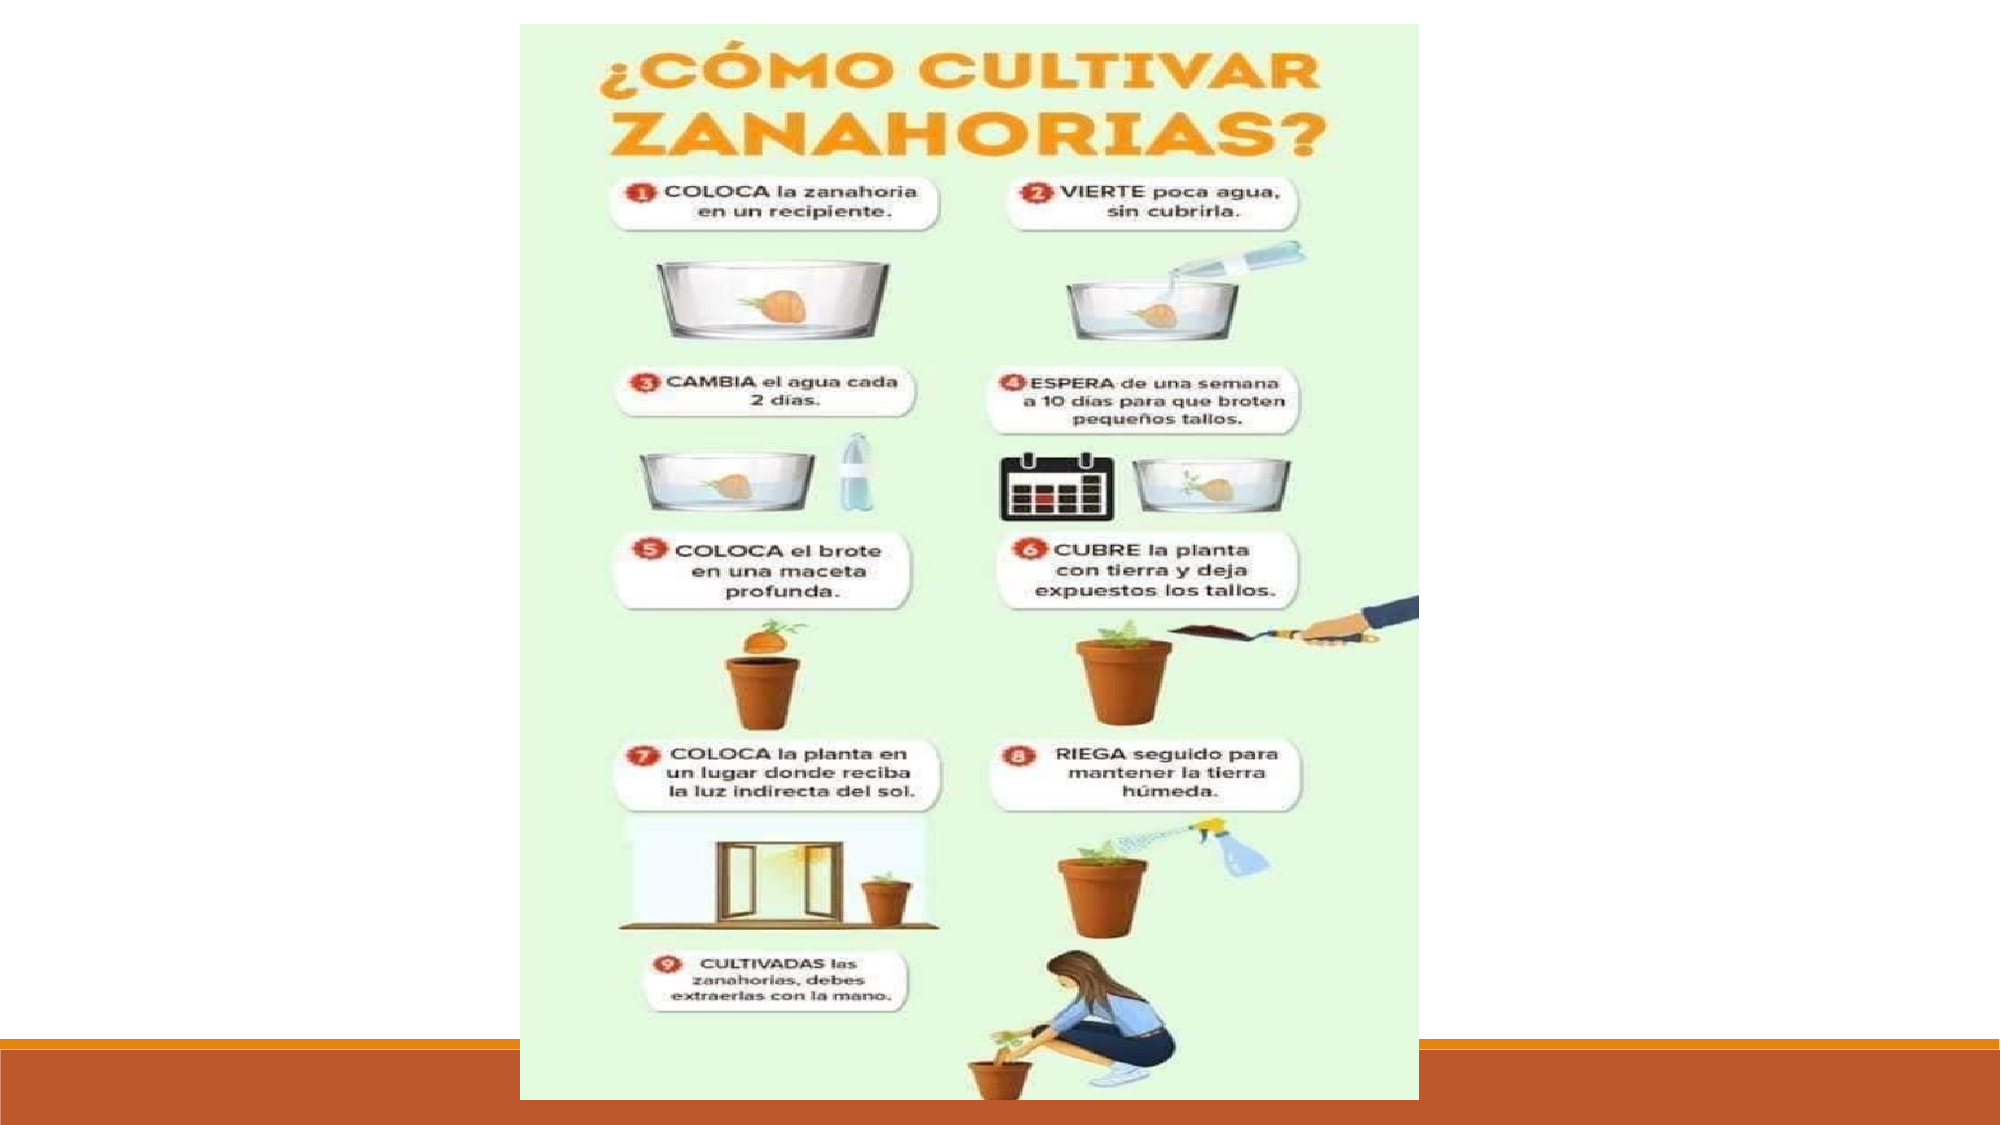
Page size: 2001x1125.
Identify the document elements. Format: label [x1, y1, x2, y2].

picture [520, 24, 1420, 1101]
